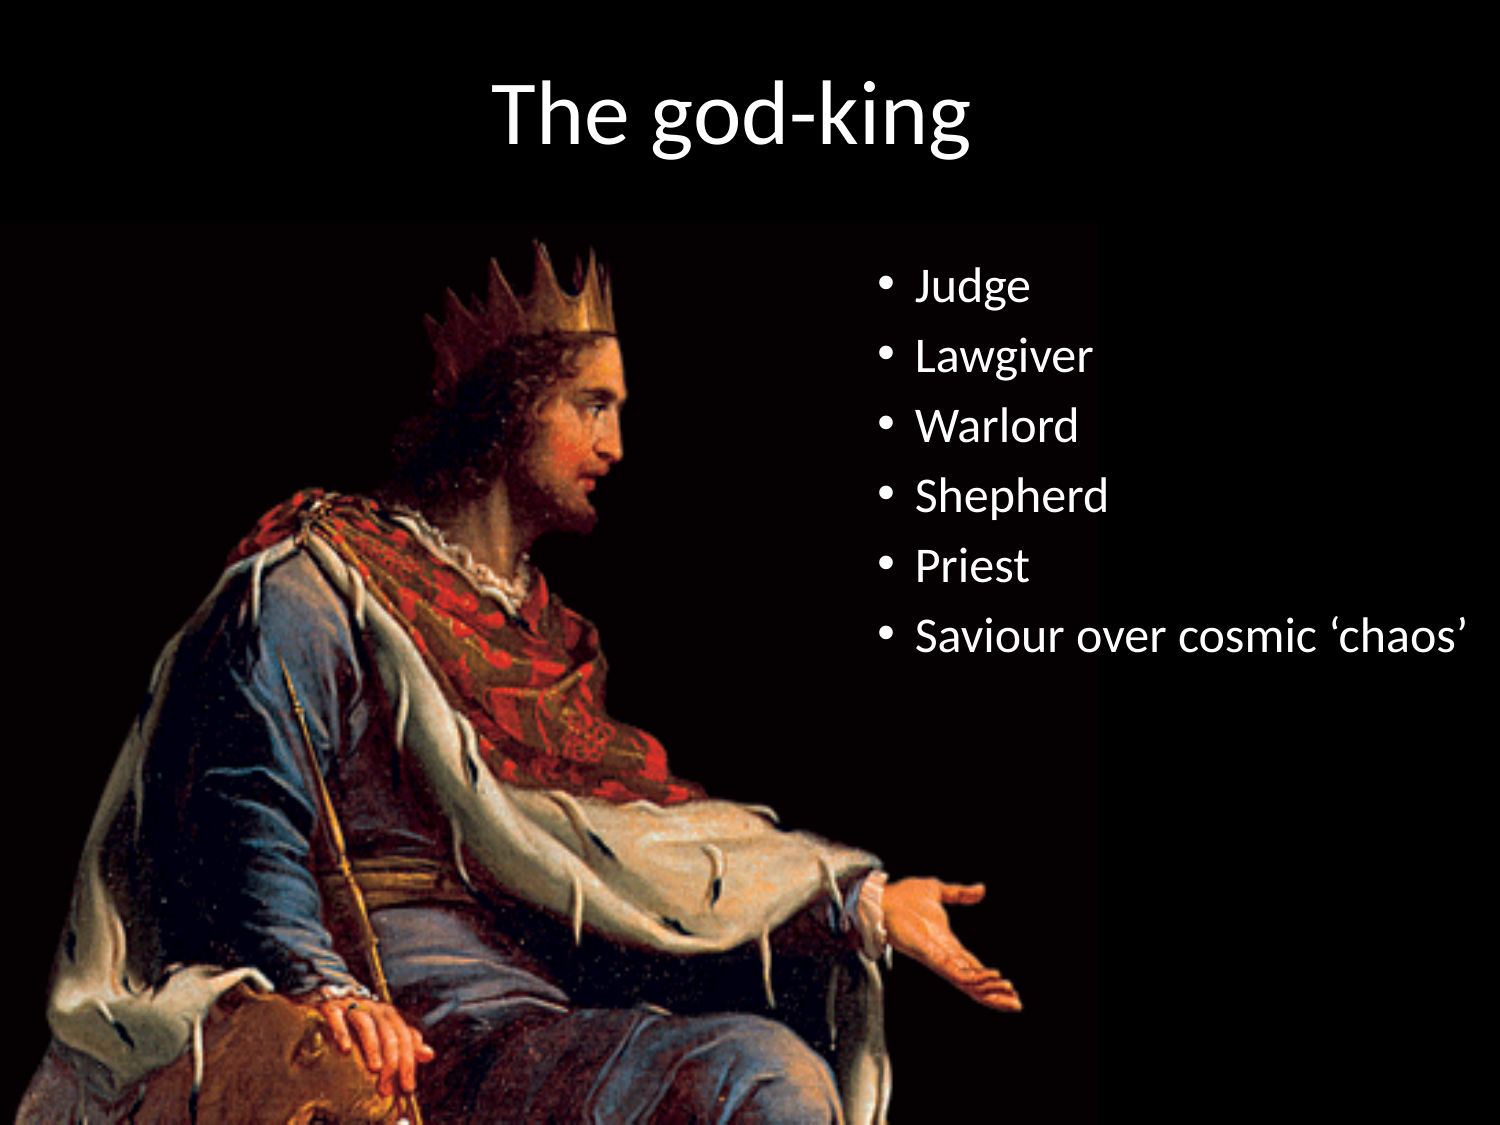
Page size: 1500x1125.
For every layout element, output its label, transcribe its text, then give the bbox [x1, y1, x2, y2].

title The god-king [331, 45, 1132, 178]
list Judge Lawgiver Warlord Shepherd Priest Saviour over cosmic ‘chaos’ [1102, 244, 1491, 749]
picture [0, 223, 1099, 1125]
